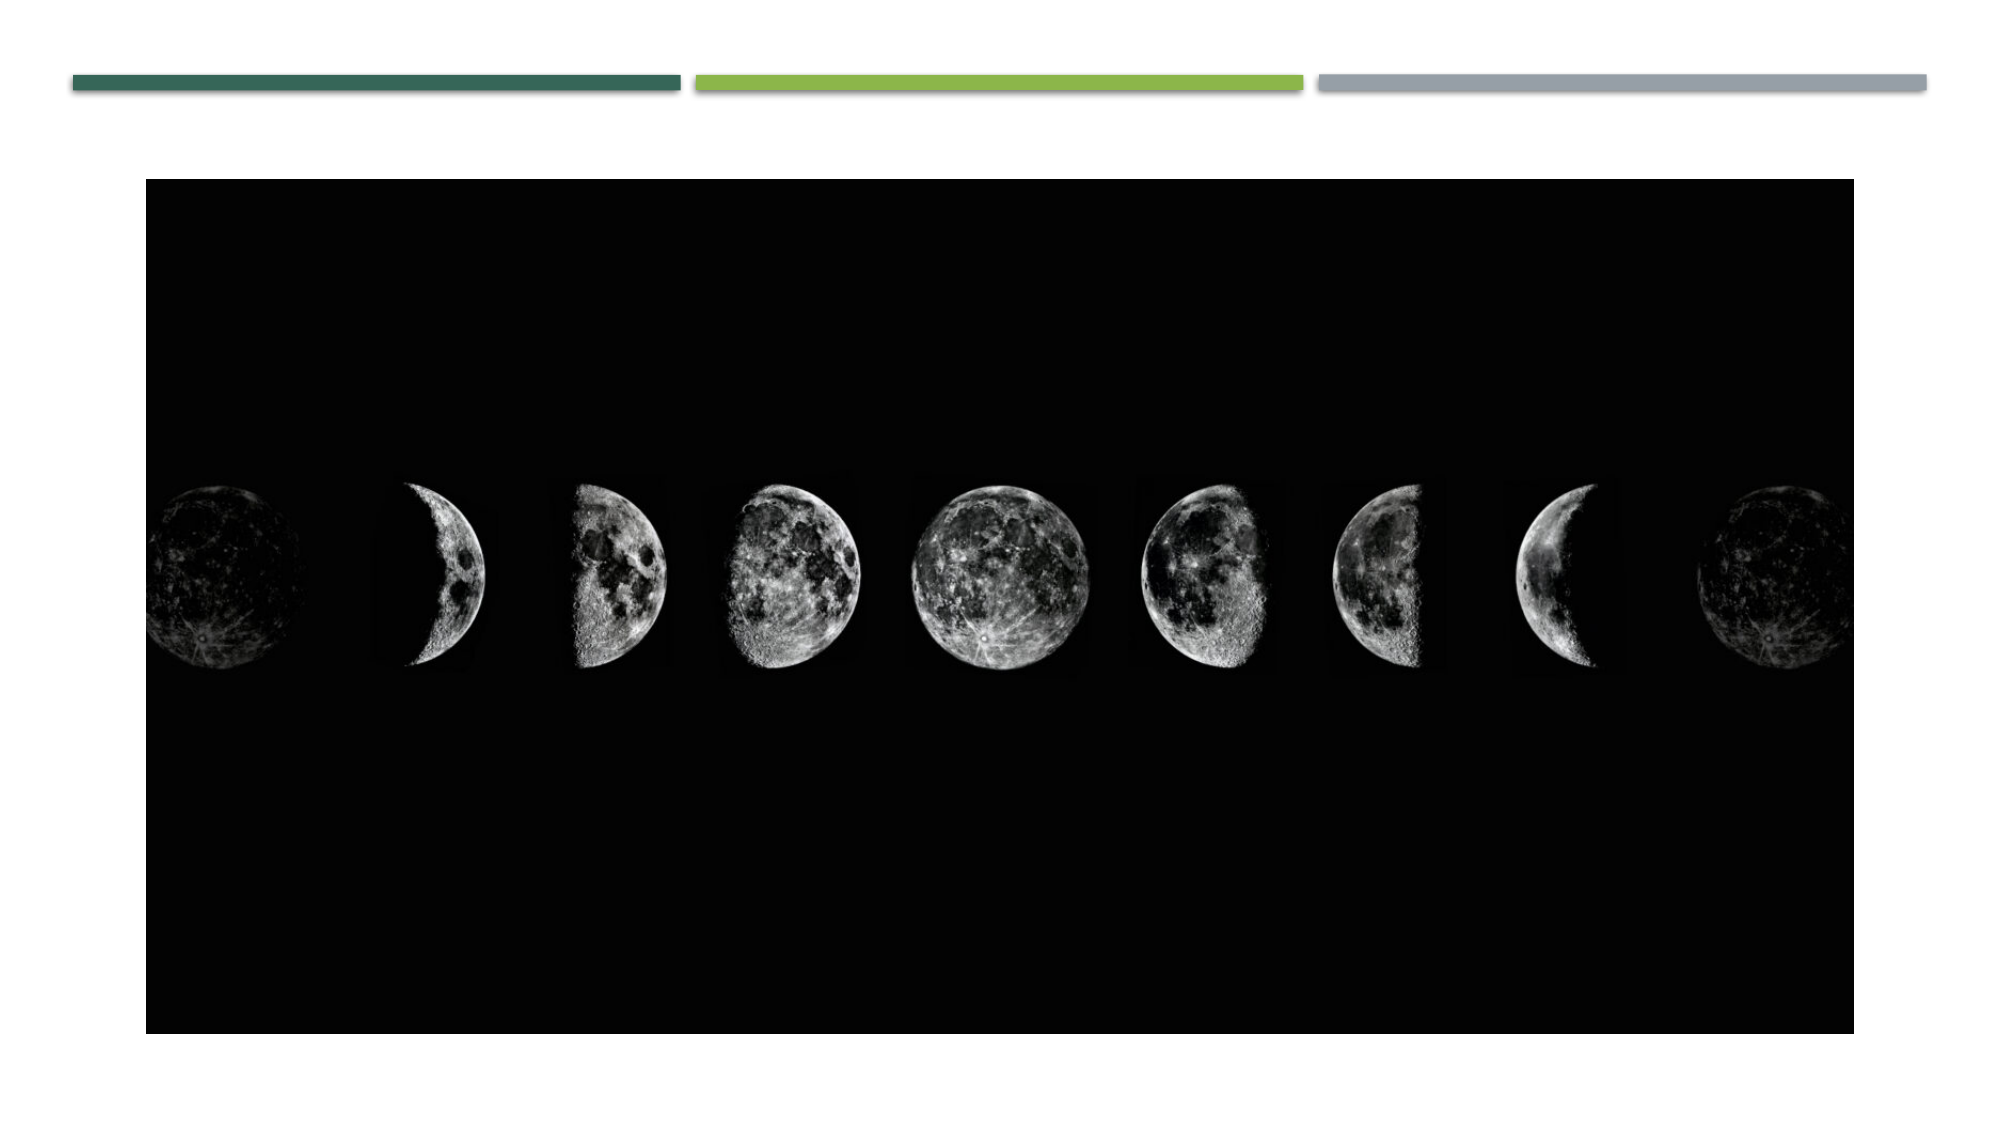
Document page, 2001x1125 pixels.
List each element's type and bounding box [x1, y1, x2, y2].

picture [145, 178, 1855, 1034]
